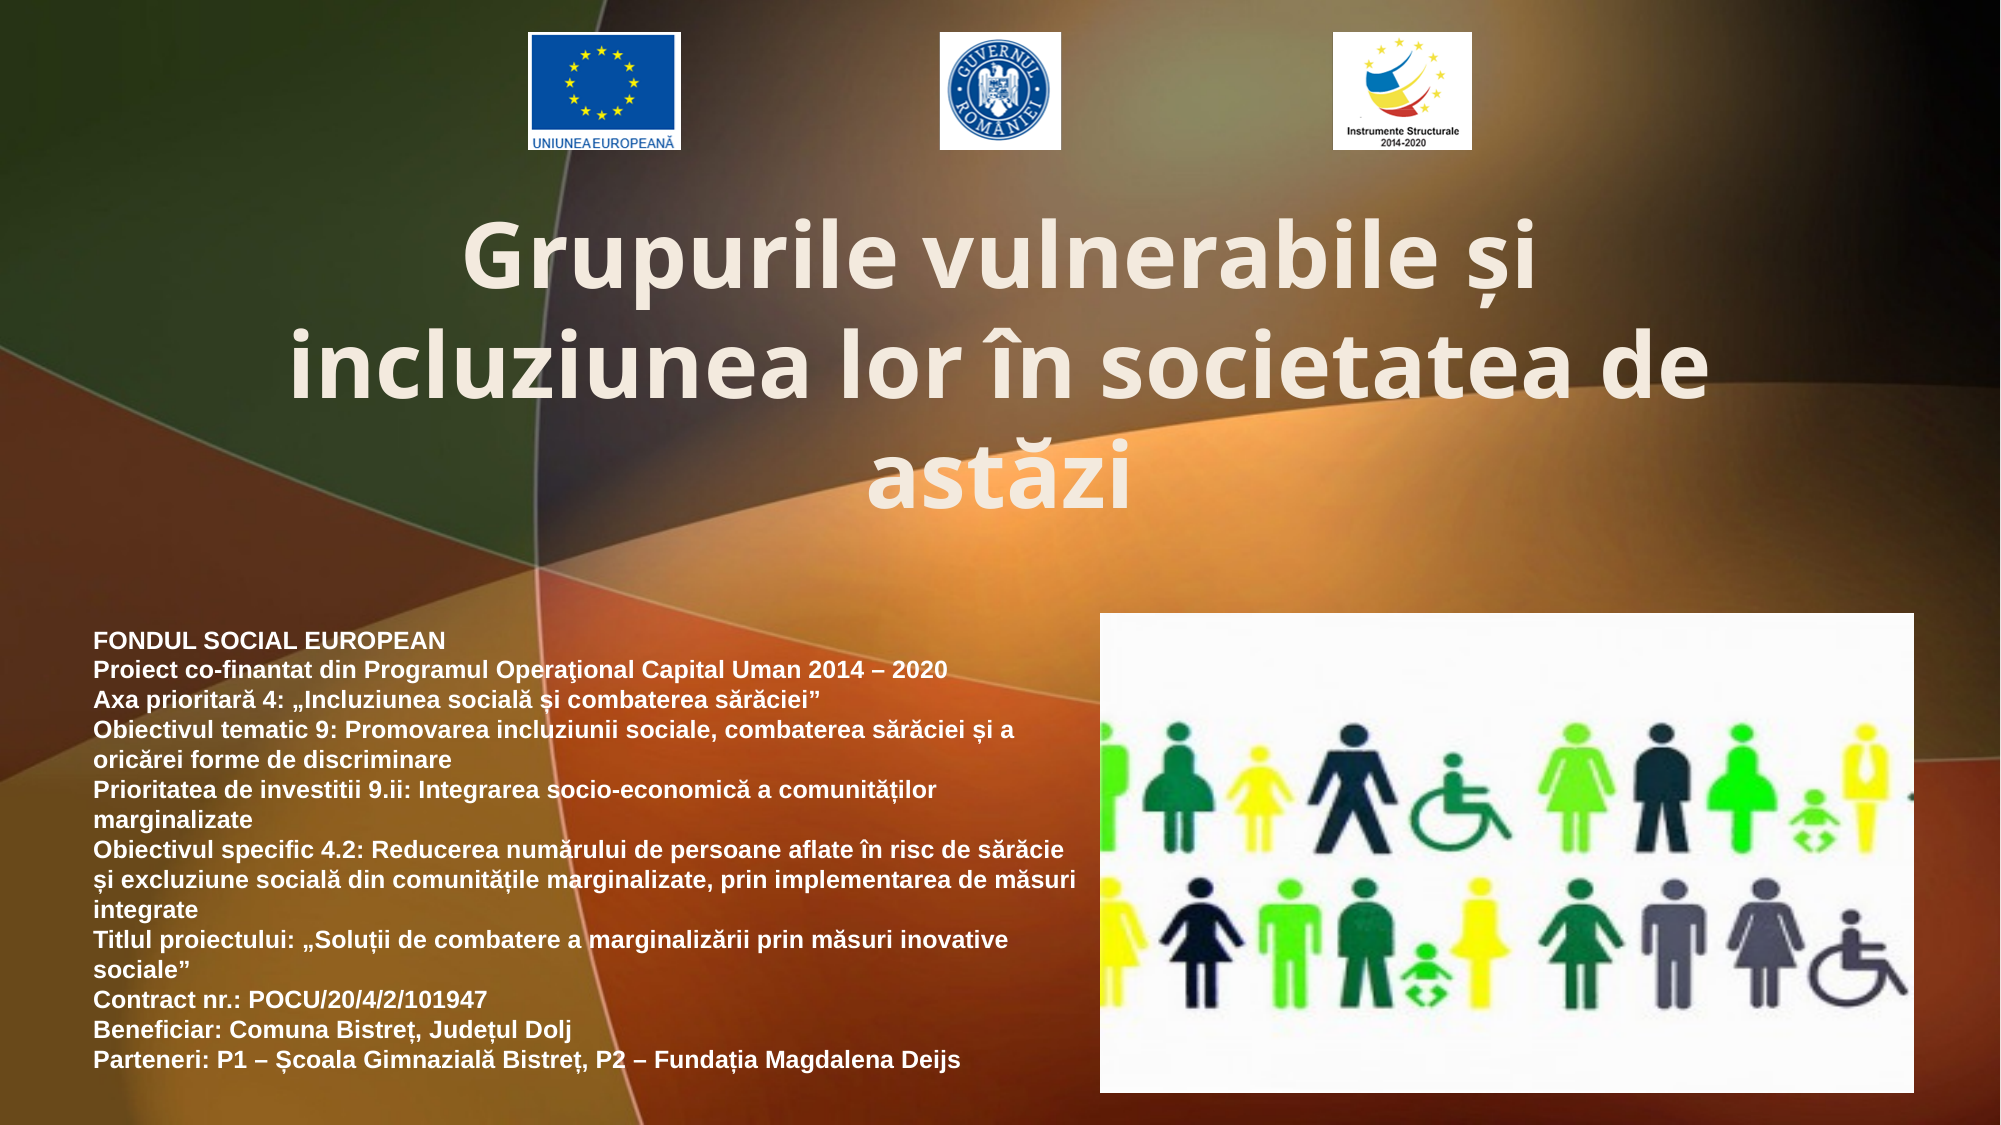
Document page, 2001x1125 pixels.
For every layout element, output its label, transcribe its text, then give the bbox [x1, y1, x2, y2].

picture [0, 0, 2001, 1125]
title Grupurile vulnerabile și incluziunea lor în societatea de astăzi [249, 142, 1750, 535]
text_box FONDUL SOCIAL EUROPEAN Proiect co-finantat din Programul Operaţional Capital Uman 2014 – 2020 Axa prioritară 4: „Incluziunea socială și combaterea sărăciei” Obiectivul tematic 9: Promovarea incluziunii sociale, combaterea sărăciei și a oricărei forme de discriminare Prioritatea de investitii 9.ii: Integrarea socio-economică a comunităților marginalizate Obiectivul specific 4.2: Reducerea numărului de persoane aflate în risc de sărăcie și excluziune socială din comunitățile marginalizate, prin implementarea de măsuri integrate Titlul proiectului: „Soluții de combatere a marginalizării prin măsuri inovative sociale” Contract nr.: POCU/20/4/2/101947 Beneficiar: Comuna Bistreț, Județul Dolj Parteneri: P1 – Școala Gimnazială Bistreț, P2 – Fundația Magdalena Deijs [71, 616, 1100, 1125]
